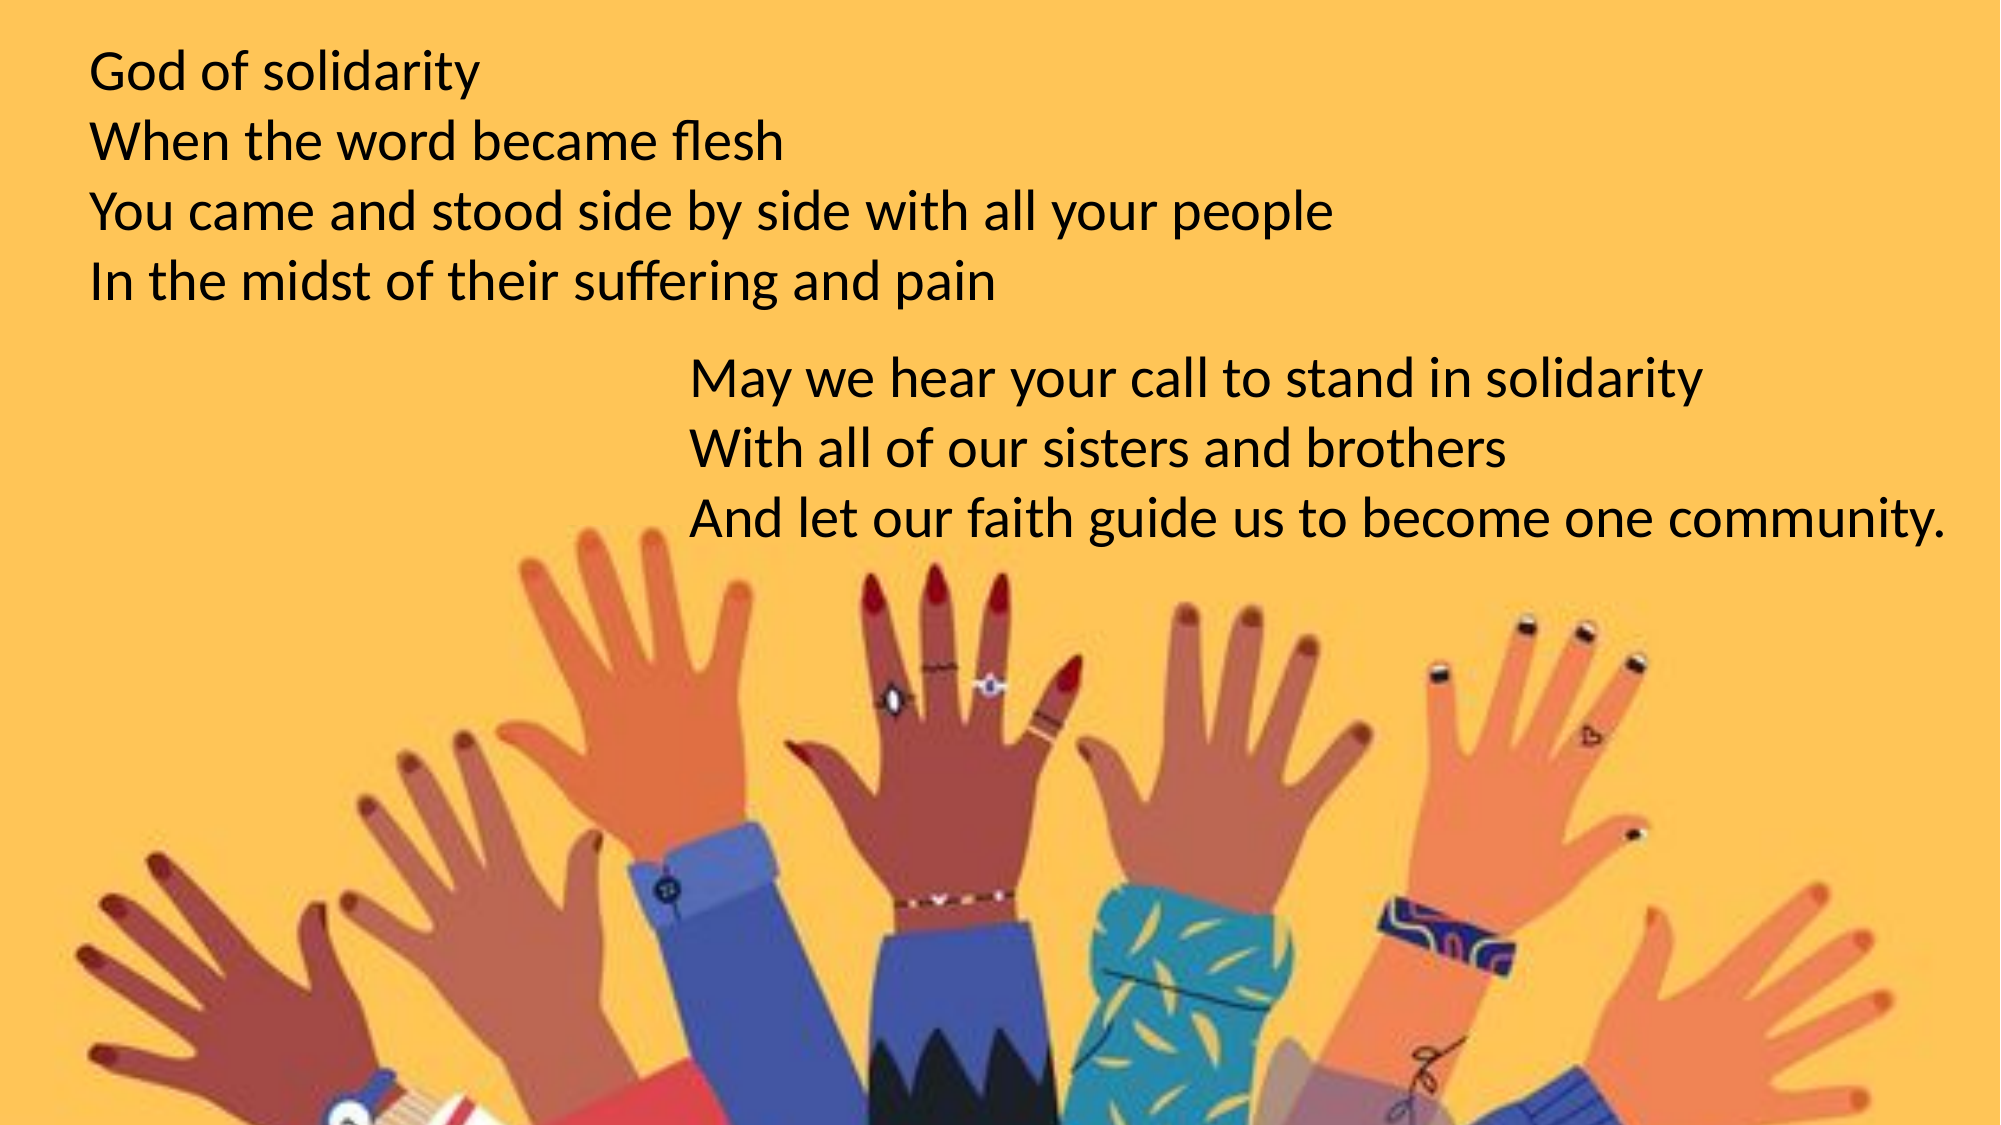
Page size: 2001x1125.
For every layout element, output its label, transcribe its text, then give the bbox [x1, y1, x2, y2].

text_box God of solidarity When the word became flesh You came and stood side by side with all your people In the midst of their suffering and pain [75, 24, 1475, 319]
text_box [0, 0, 2000, 319]
picture [0, 319, 2000, 1125]
